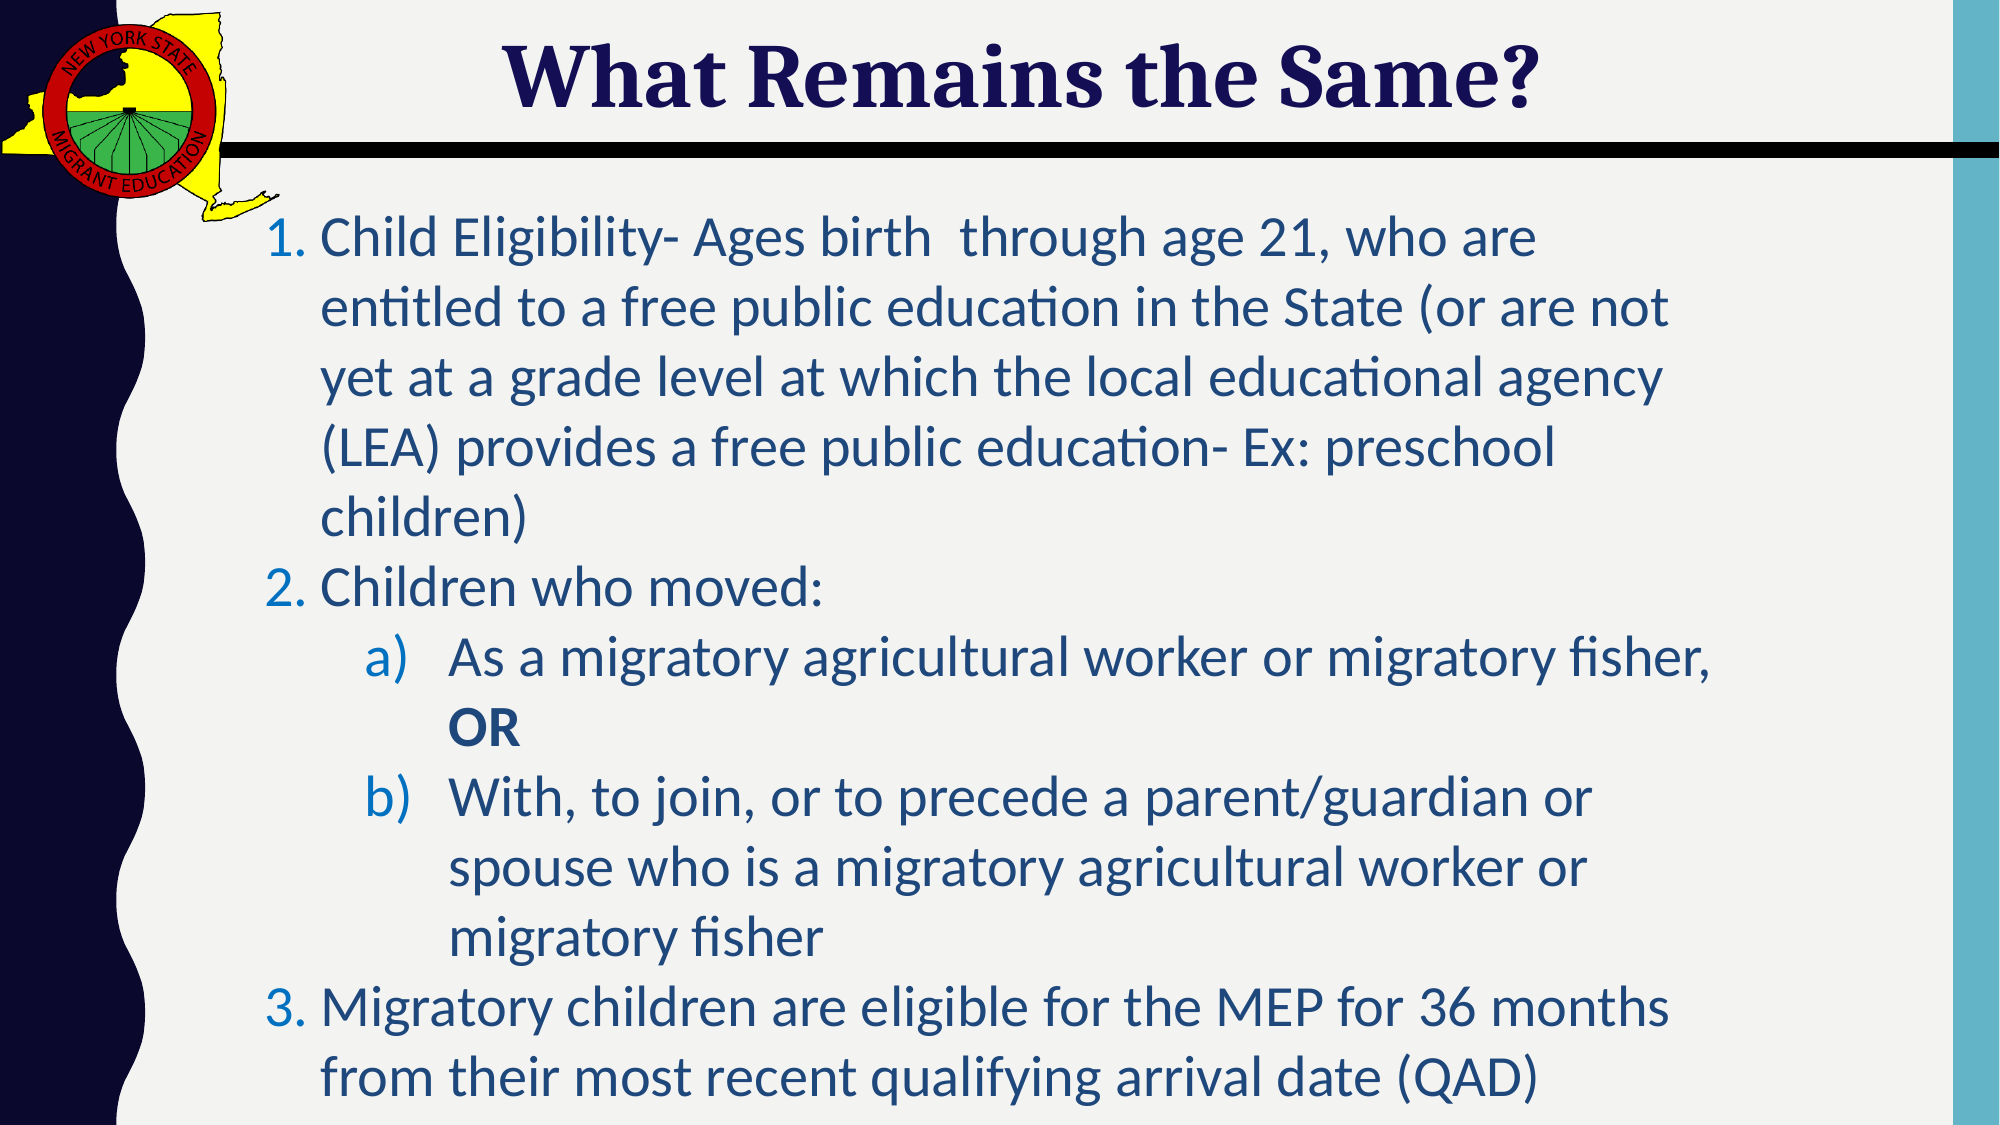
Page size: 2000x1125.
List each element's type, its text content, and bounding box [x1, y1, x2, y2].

text_box What Remains the Same? [284, 158, 1925, 167]
text_box What Remains the Same? [284, 24, 1925, 142]
text_box Child Eligibility- Ages birth through age 21, who are entitled to a free public education in the State (or are not yet at a grade level at which the local educational agency (LEA) provides a free public education- Ex: preschool children) Children who moved: As a migratory agricultural worker or migratory fisher, OR With, to join, or to precede a parent/guardian or spouse who is a migratory agricultural worker or migratory fisher Migratory children are eligible for the MEP for 36 months from their most recent qualifying arrival date (QAD) [249, 190, 1750, 1116]
picture [0, 0, 284, 263]
